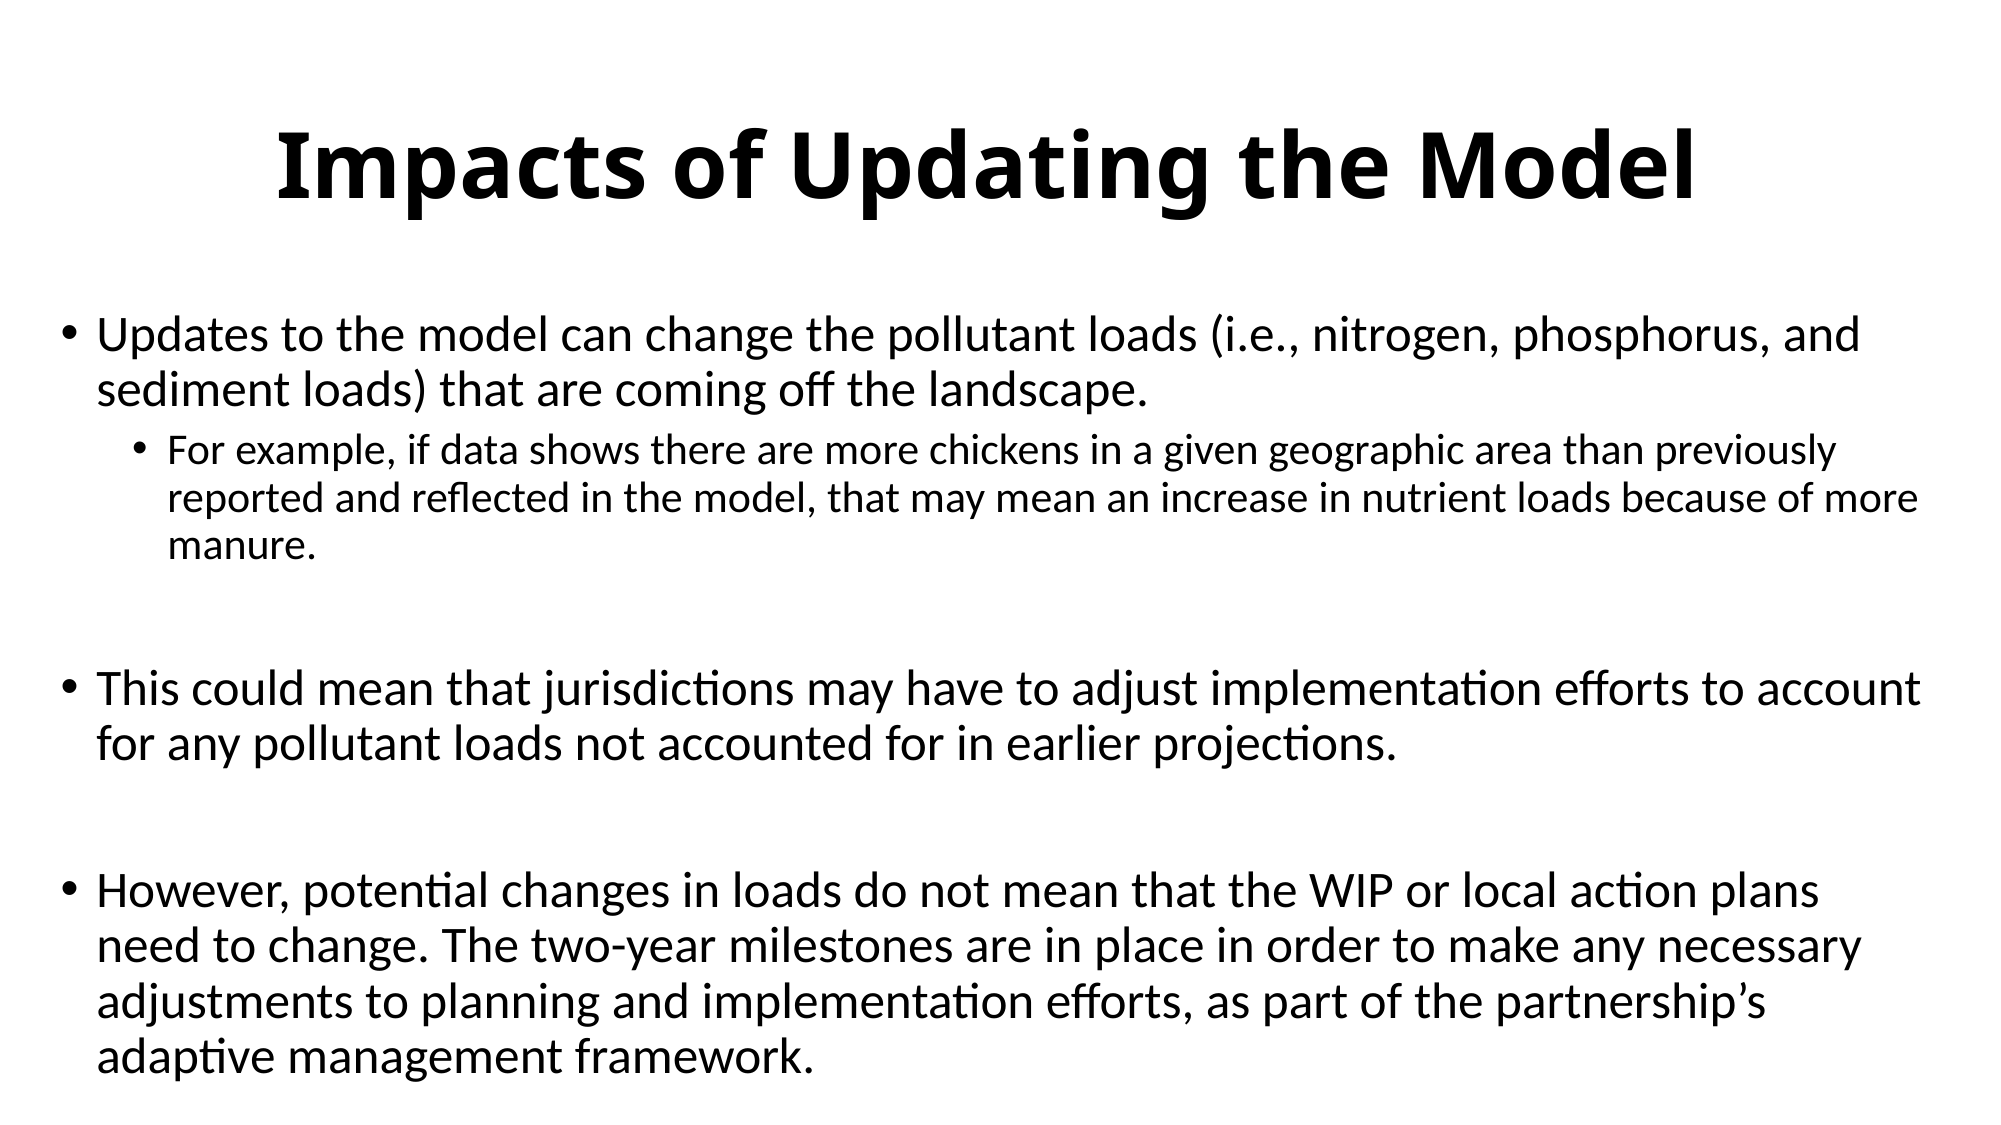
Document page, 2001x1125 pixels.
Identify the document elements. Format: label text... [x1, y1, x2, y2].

list Updates to the model can change the pollutant loads (i.e., nitrogen, phosphorus, and sediment loads) that are coming off the landscape. For example, if data shows there are more chickens in a given geographic area than previously reported and reflected in the model, that may mean an increase in nutrient loads because of more manure. This could mean that jurisdictions may have to adjust implementation efforts to account for any pollutant loads not accounted for in earlier projections. However, potential changes in loads do not mean that the WIP or local action plans need to change. The two-year milestones are in place in order to make any necessary adjustments to planning and implementation efforts, as part of the partnership’s adaptive management framework. [45, 299, 1953, 1098]
title Impacts of Updating the Model [137, 59, 1863, 278]
